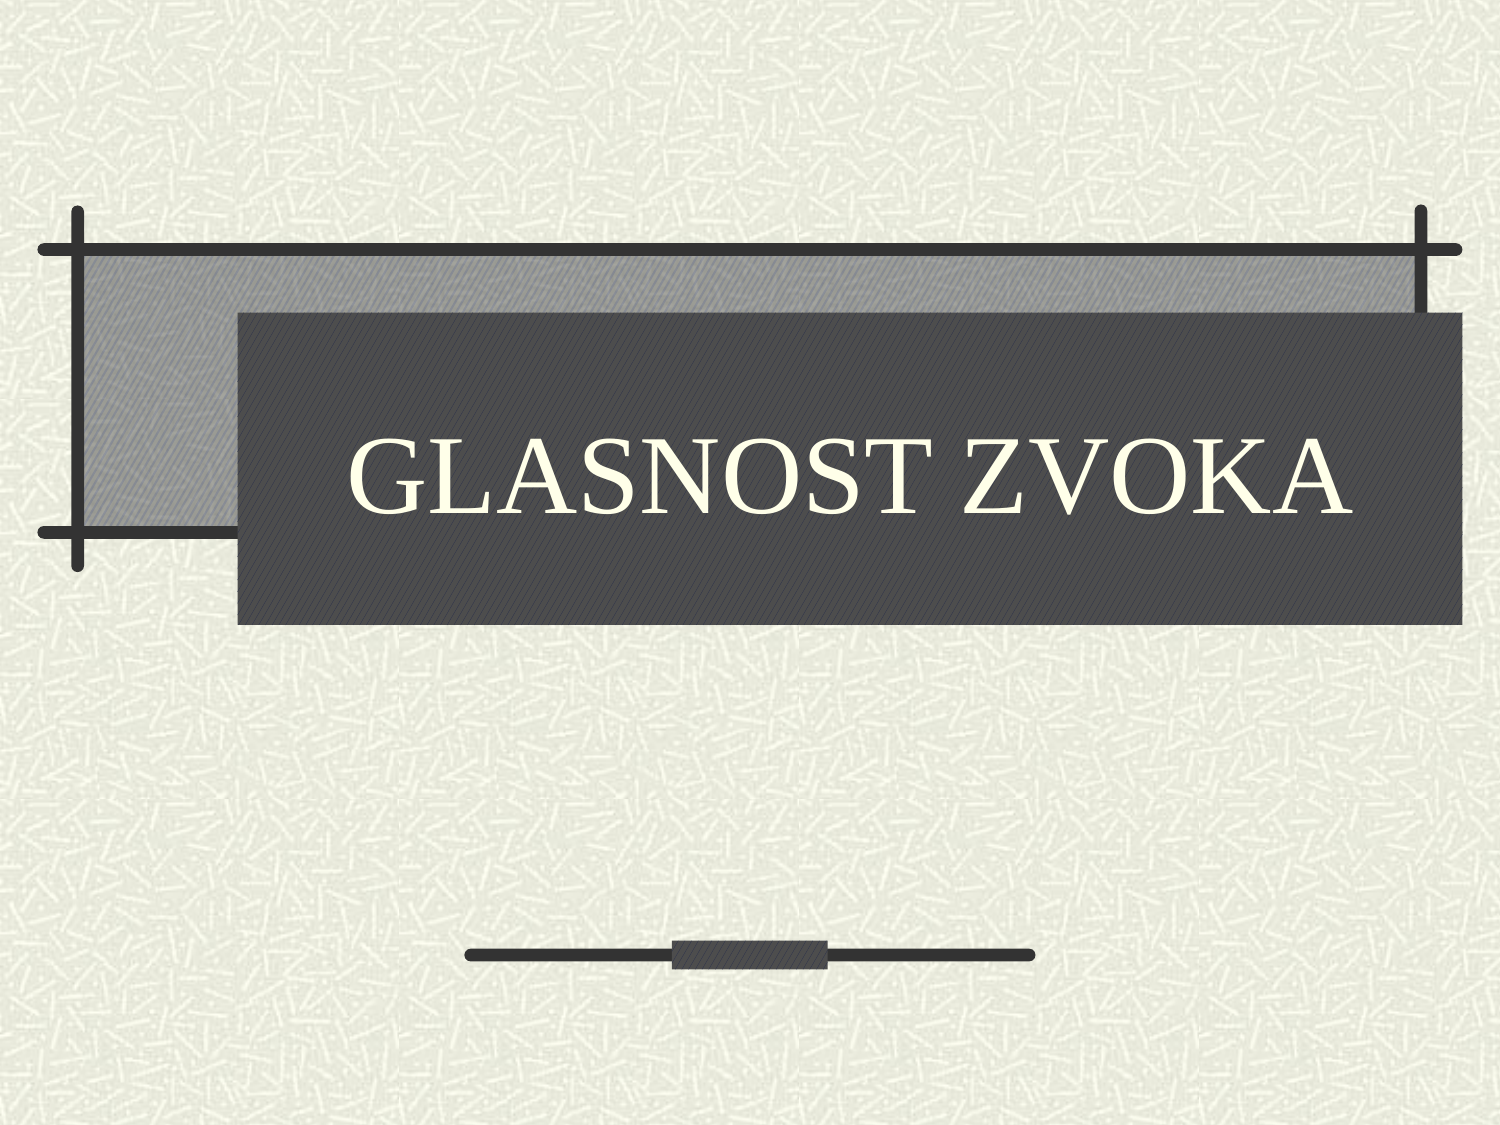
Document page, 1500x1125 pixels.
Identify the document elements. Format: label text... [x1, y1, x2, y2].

title GLASNOST ZVOKA [237, 312, 1463, 625]
subtitle [362, 849, 1138, 1125]
picture [0, 0, 1500, 1125]
